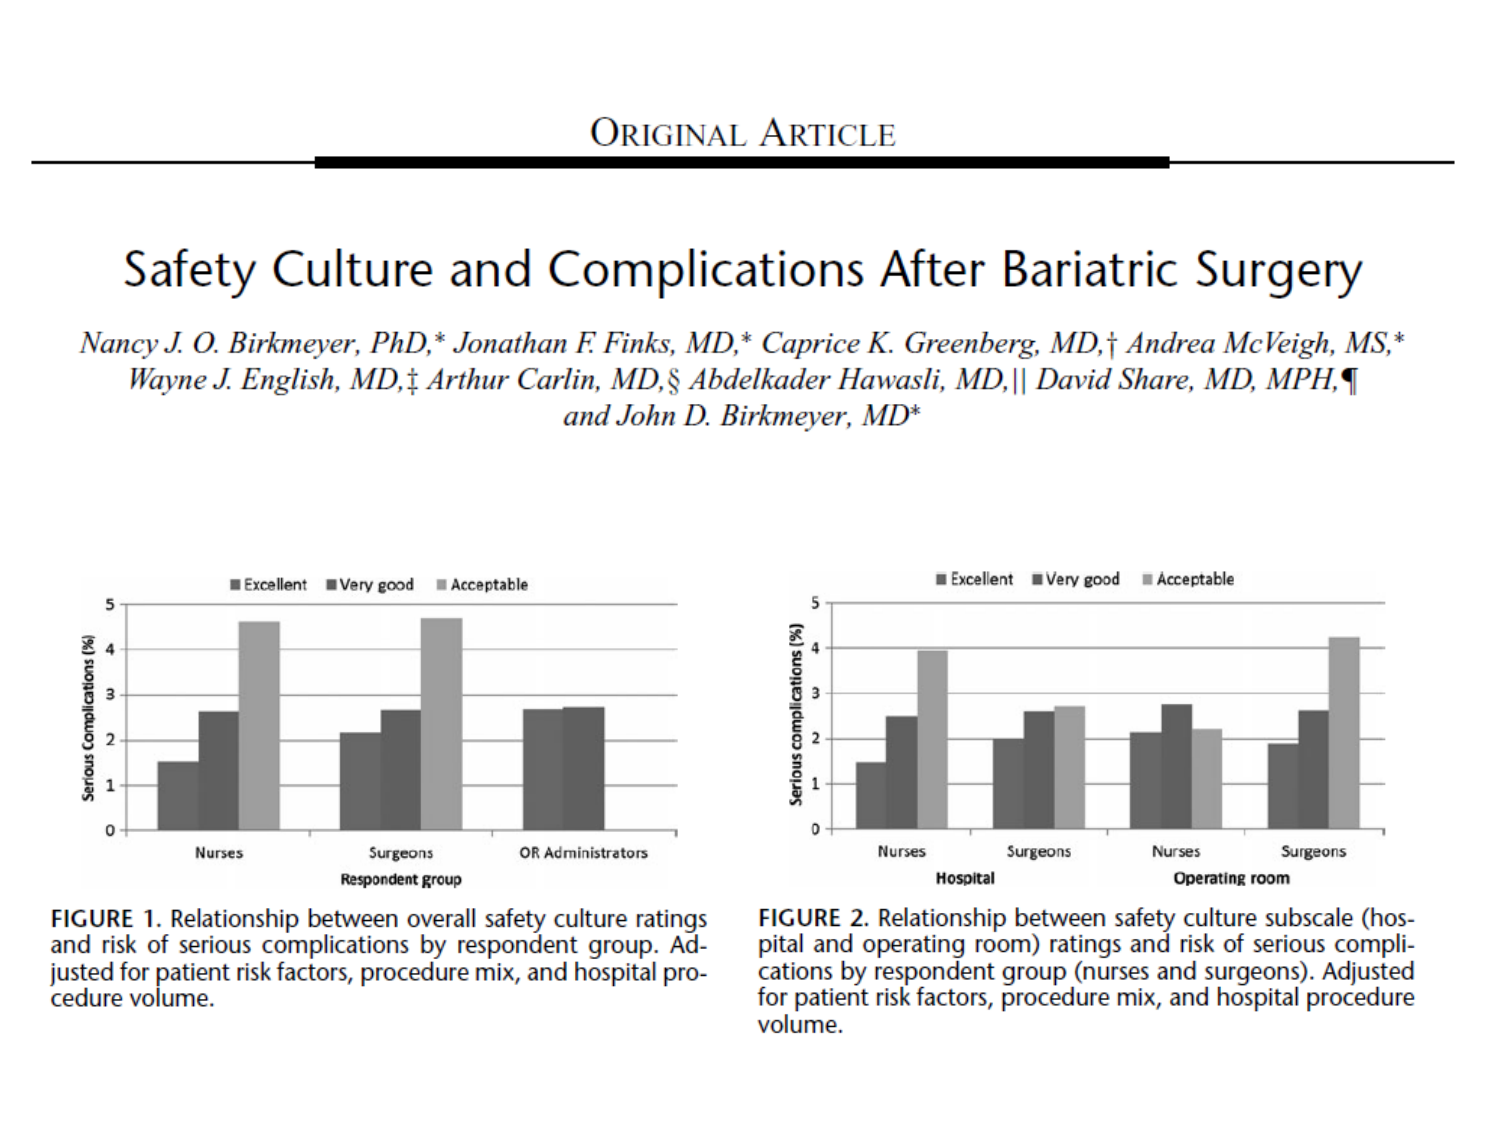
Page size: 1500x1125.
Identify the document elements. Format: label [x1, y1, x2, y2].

picture [30, 561, 727, 1024]
picture [0, 66, 1500, 471]
picture [739, 550, 1436, 1050]
